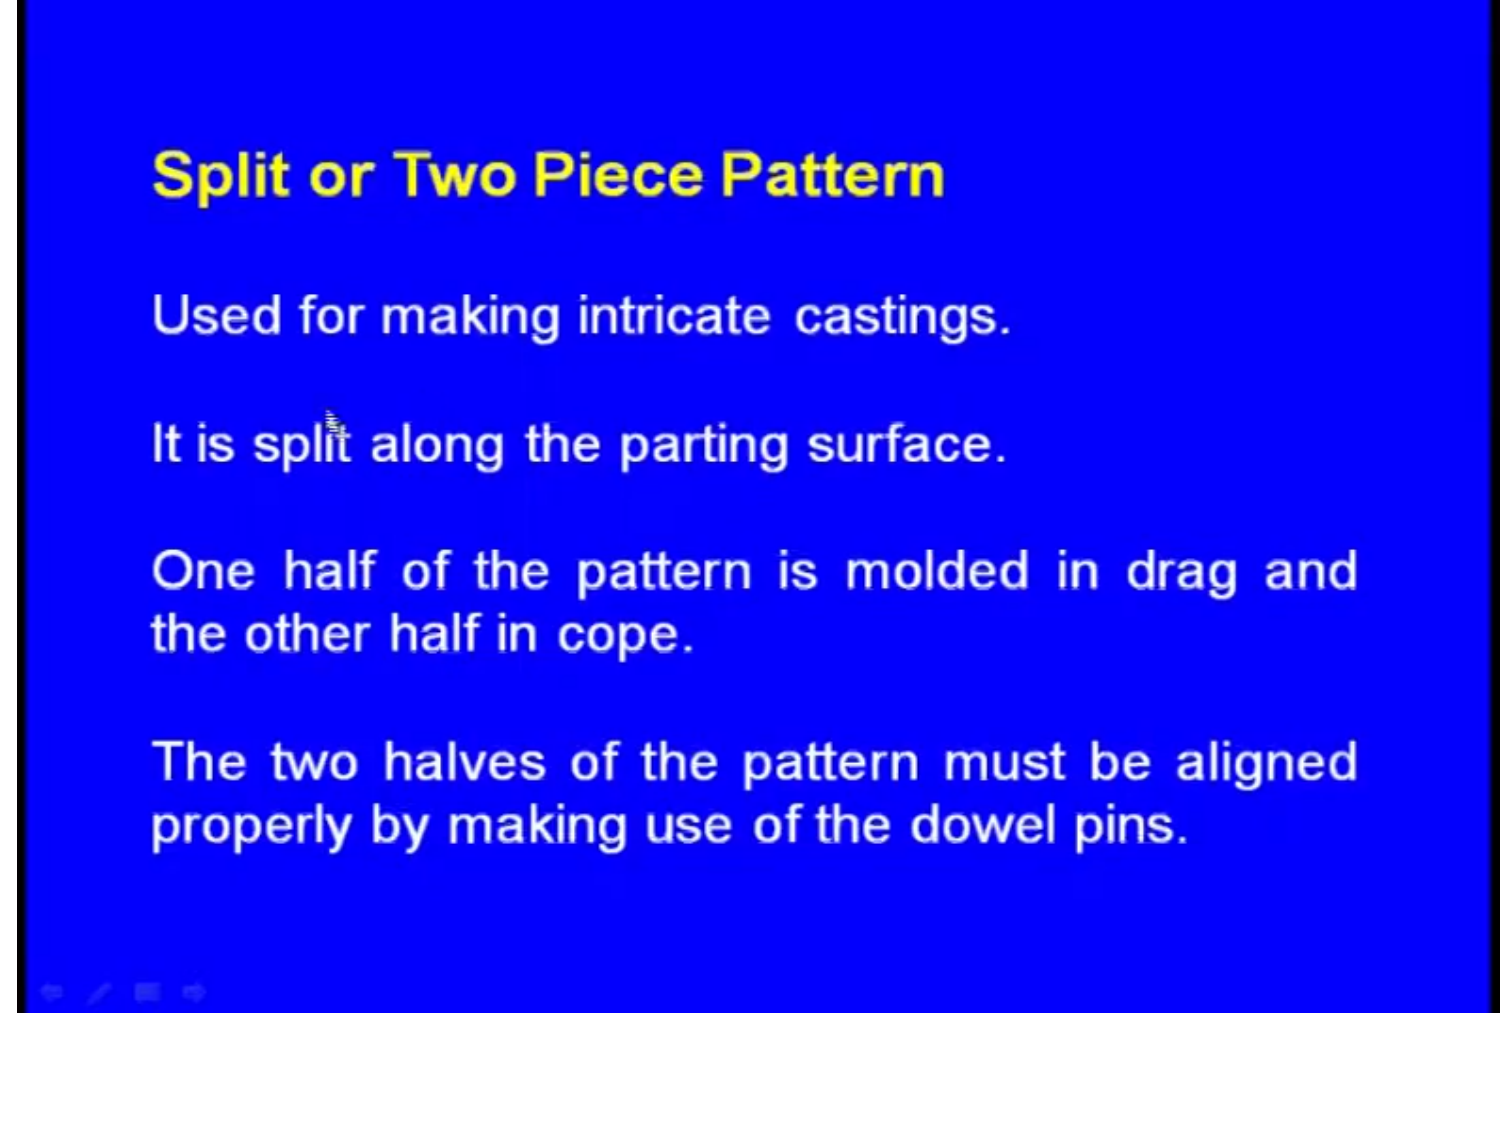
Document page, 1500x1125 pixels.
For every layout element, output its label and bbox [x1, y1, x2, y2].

picture [17, 0, 1500, 1013]
